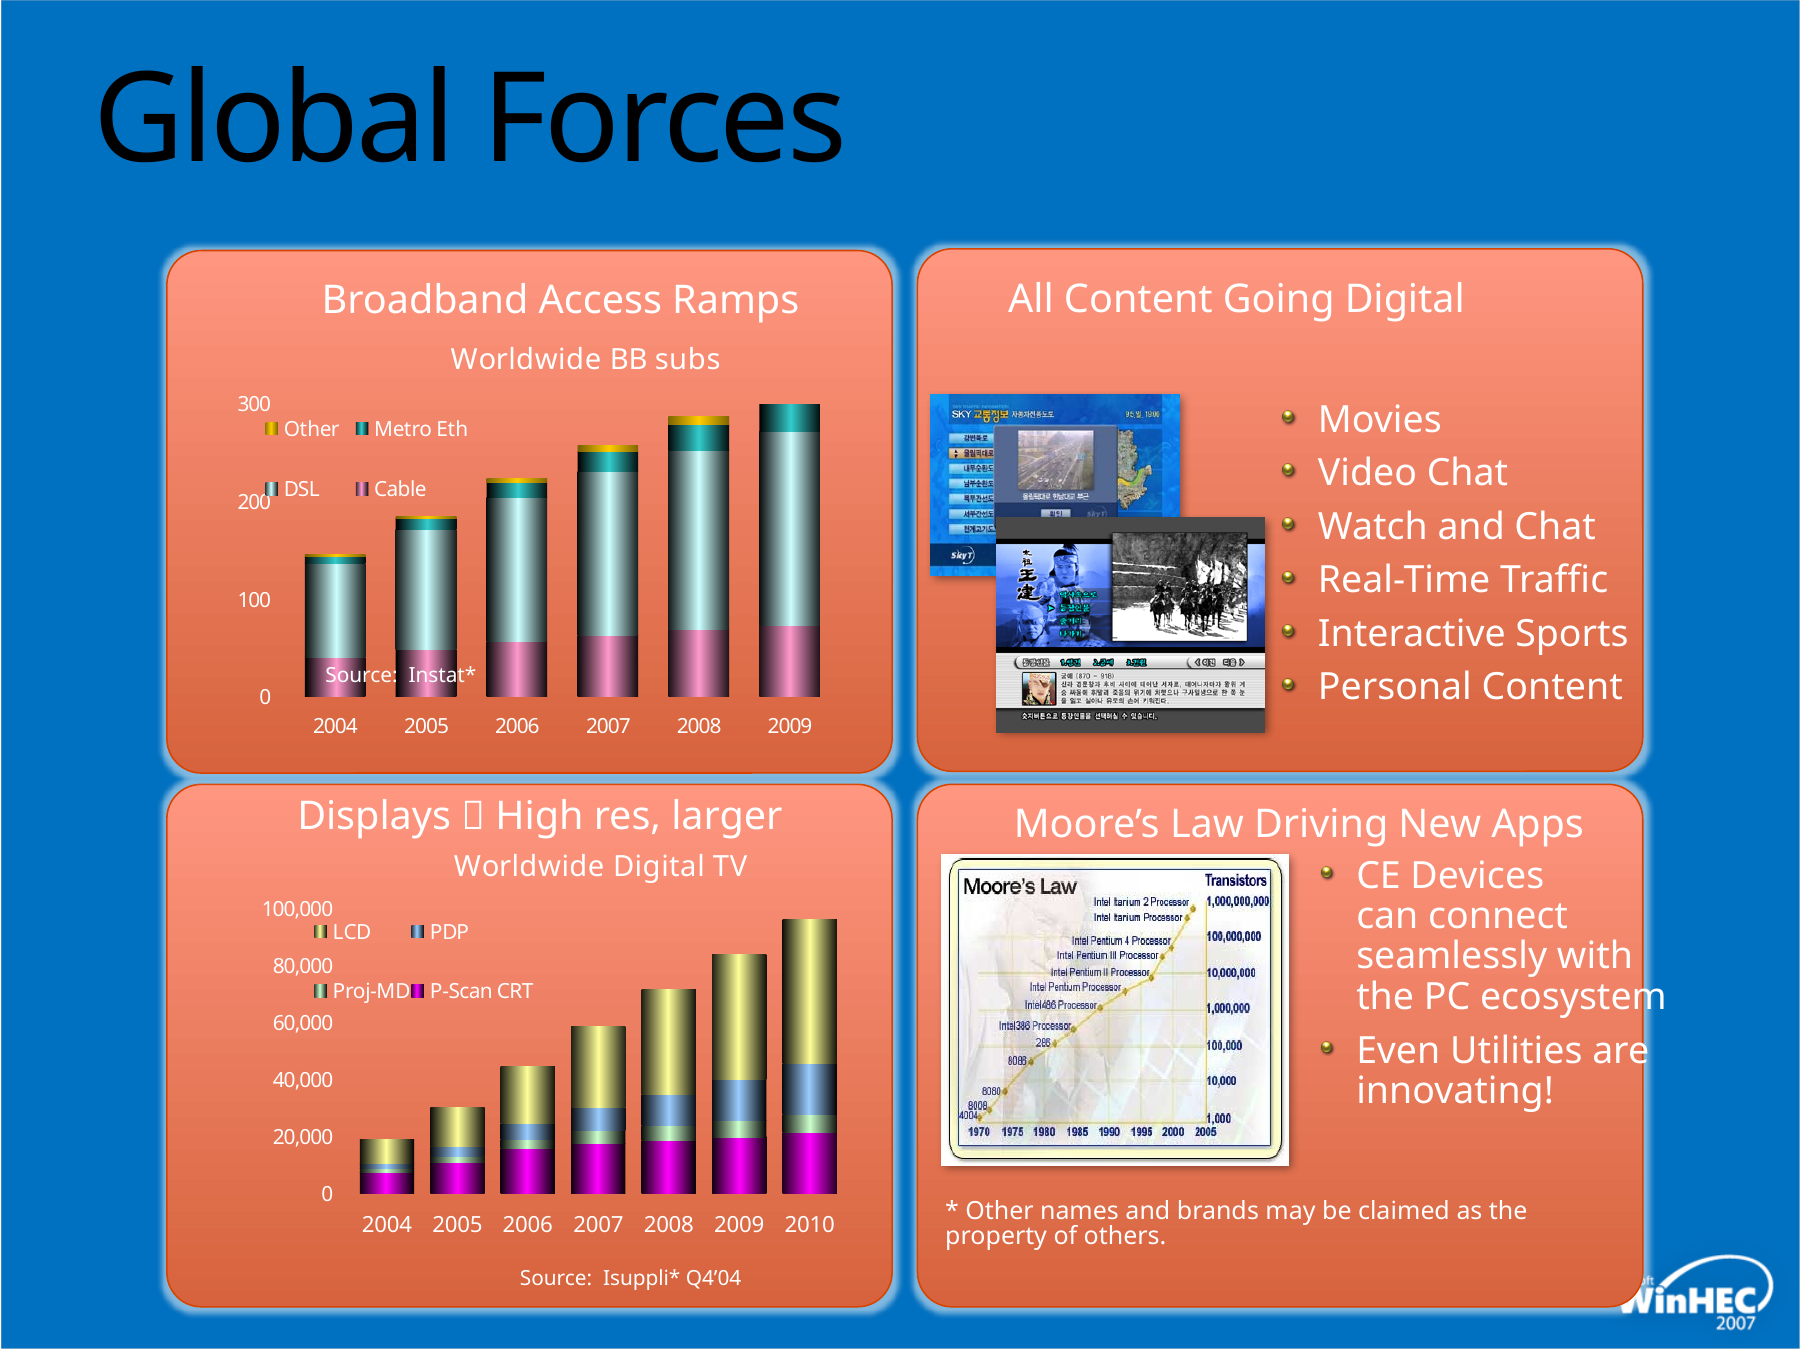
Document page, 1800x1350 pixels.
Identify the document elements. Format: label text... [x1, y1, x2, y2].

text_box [915, 750, 1647, 807]
text_box Source: Isuppli* Q4’04 [412, 1278, 850, 1299]
text_box Movies Video Chat Watch and Chat Real-Time Traffic Interactive Sports Personal Content [1262, 390, 1694, 717]
text_box All Content Going Digital [924, 260, 1560, 334]
text_box Displays  High res, larger [202, 784, 878, 851]
chart [211, 801, 846, 1267]
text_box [166, 250, 893, 774]
text_box [166, 785, 893, 1308]
text_box [916, 783, 1644, 1308]
picture [0, 0, 1800, 1350]
text_box CE Devices can connect seamlessly with the PC ecosystem Even Utilities are innovating! [1301, 846, 1705, 1121]
text_box [916, 248, 1644, 773]
text_box Moore’s Law Driving New Apps [953, 785, 1645, 859]
title Global Forces [75, 45, 1725, 182]
text_box * Other names and brands may be claimed as the property of others. [927, 1190, 1639, 1259]
